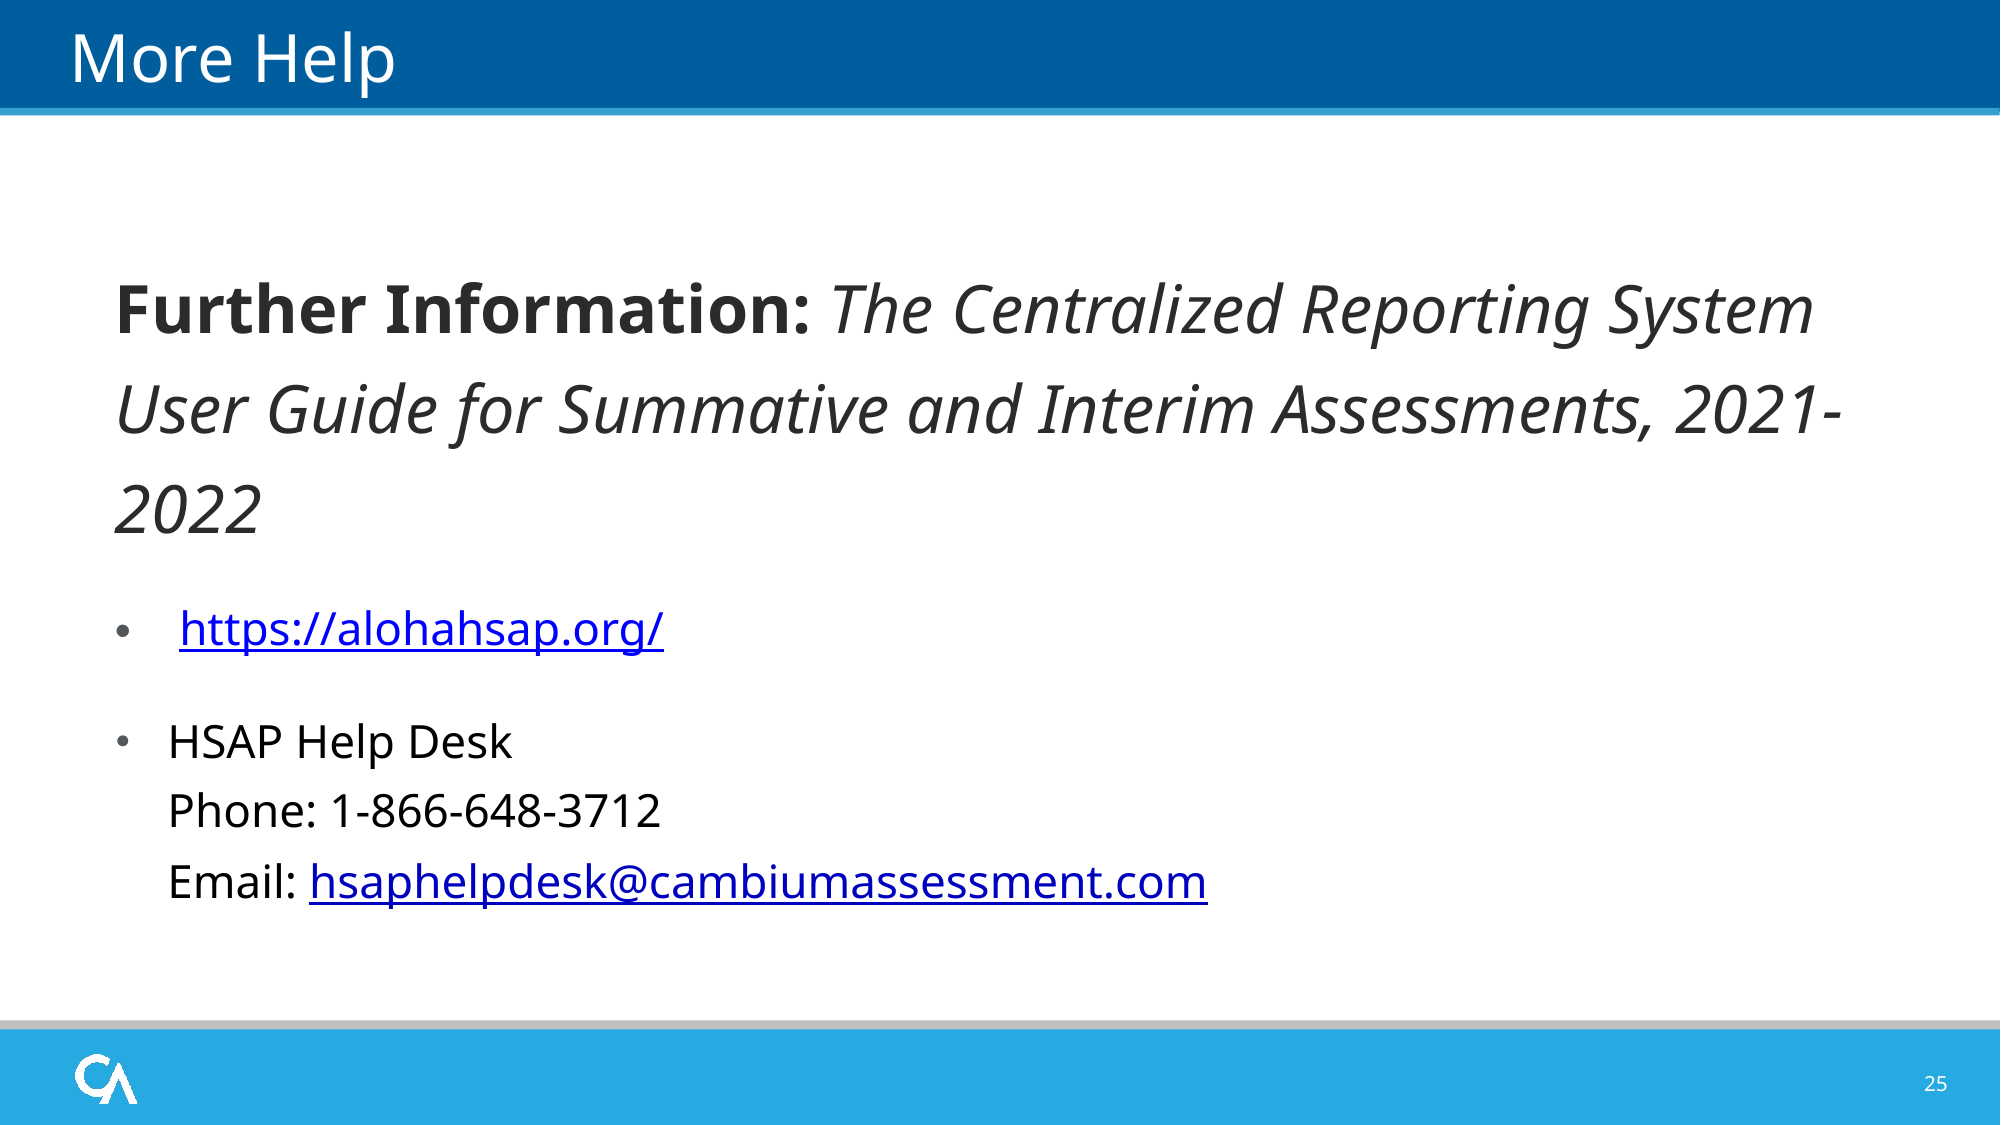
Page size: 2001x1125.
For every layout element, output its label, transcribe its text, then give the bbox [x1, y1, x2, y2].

slide_number 25 [1846, 1060, 1963, 1107]
picture [75, 1054, 138, 1104]
title More Help [69, 10, 1878, 96]
list Further Information: The Centralized Reporting System User Guide for Summative and Interim Assessments, 2021-2022 https://alohahsap.org/ HSAP Help Desk Phone: 1-866-648-3712 Email: hsaphelpdesk@cambiumassessment.com [114, 246, 1914, 478]
